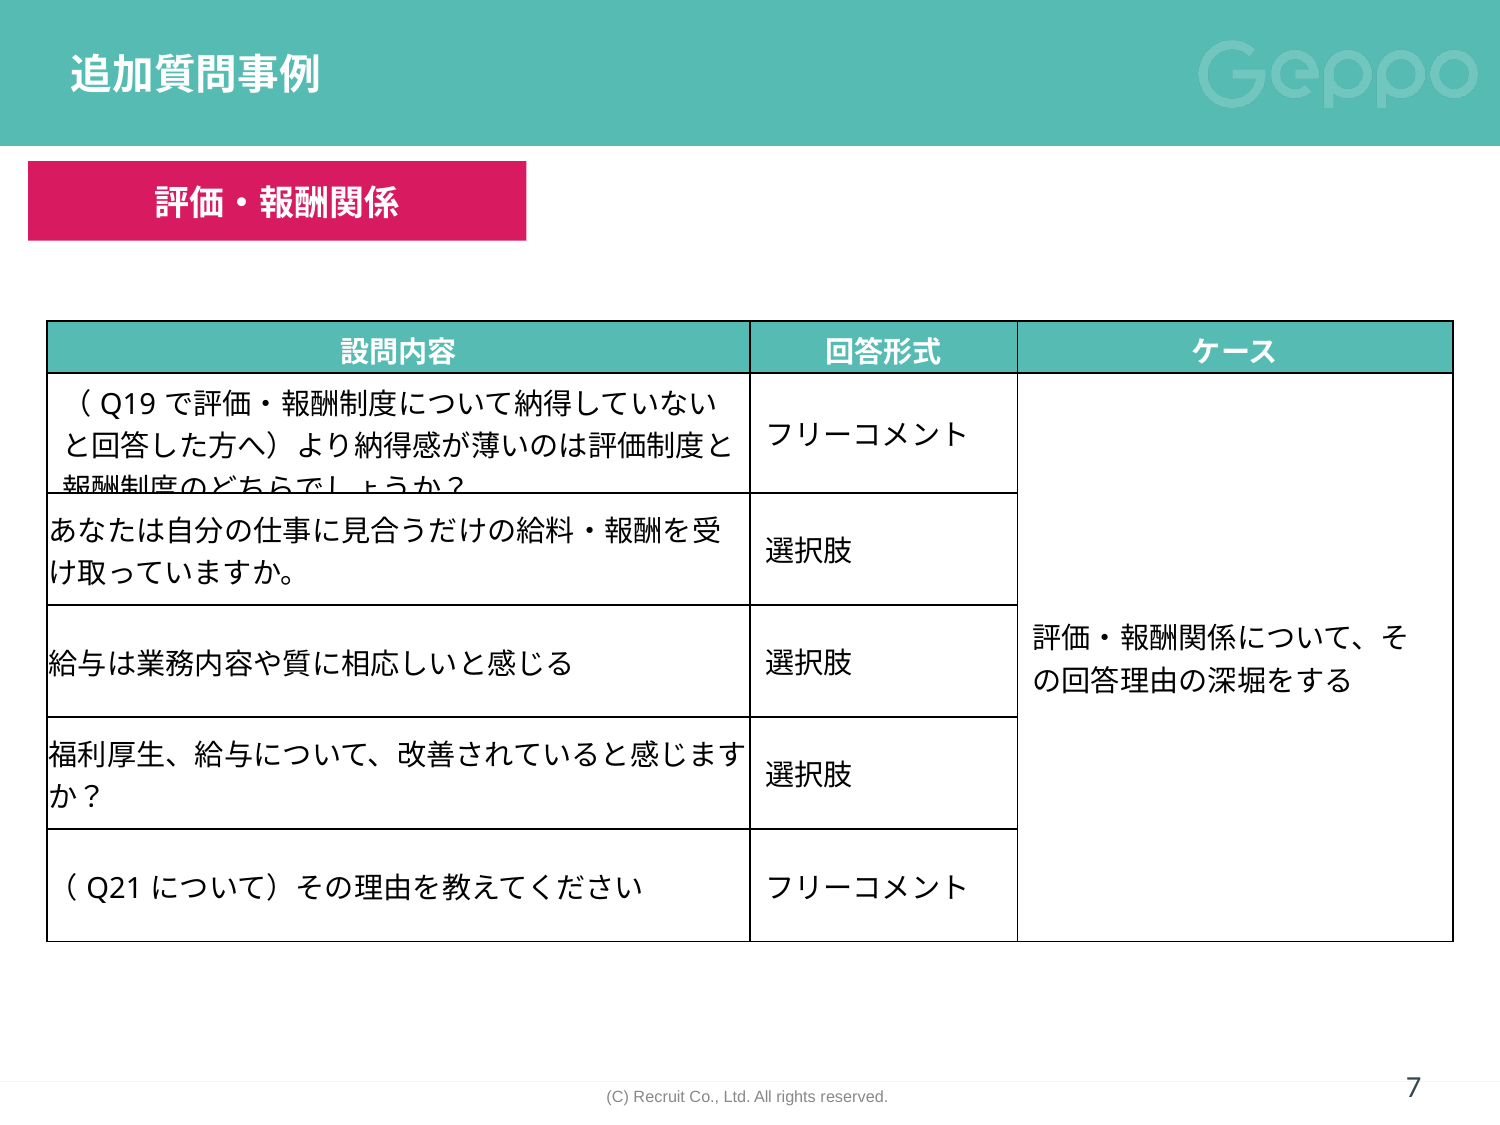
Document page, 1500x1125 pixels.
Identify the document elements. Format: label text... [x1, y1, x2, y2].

table_cell 選択肢 [751, 606, 1017, 716]
text_box (C) Recruit Co., Ltd. All rights reserved. [332, 1078, 1167, 1113]
table_header 設問内容 [48, 322, 749, 372]
table_cell 福利厚生、給与について、改善されていると感じますか？ [48, 718, 749, 828]
text_box 評価・報酬関係 [26, 159, 528, 243]
table_cell 給与は業務内容や質に相応しいと感じる [48, 606, 749, 716]
table_cell 選択肢 [751, 718, 1017, 828]
table_cell （Q19で評価・報酬制度について納得していないと回答した方へ）より納得感が薄いのは評価制度と報酬制度のどちらでしょうか？ [48, 374, 749, 492]
picture [1198, 37, 1479, 108]
table_cell フリーコメント [751, 374, 1017, 492]
table_header ケース [1018, 322, 1452, 372]
table_cell 選択肢 [751, 494, 1017, 604]
table_cell （Q21について）その理由を教えてください [48, 830, 749, 941]
table_header 回答形式 [751, 322, 1017, 372]
table_cell あなたは自分の仕事に見合うだけの給料・報酬を受け取っていますか。 [48, 494, 749, 604]
slide_number 7 [1337, 942, 1431, 1125]
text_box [0, 0, 1500, 147]
table_cell フリーコメント [751, 830, 1017, 941]
table_cell 評価・報酬関係について、その回答理由の深堀をする [1018, 374, 1452, 941]
